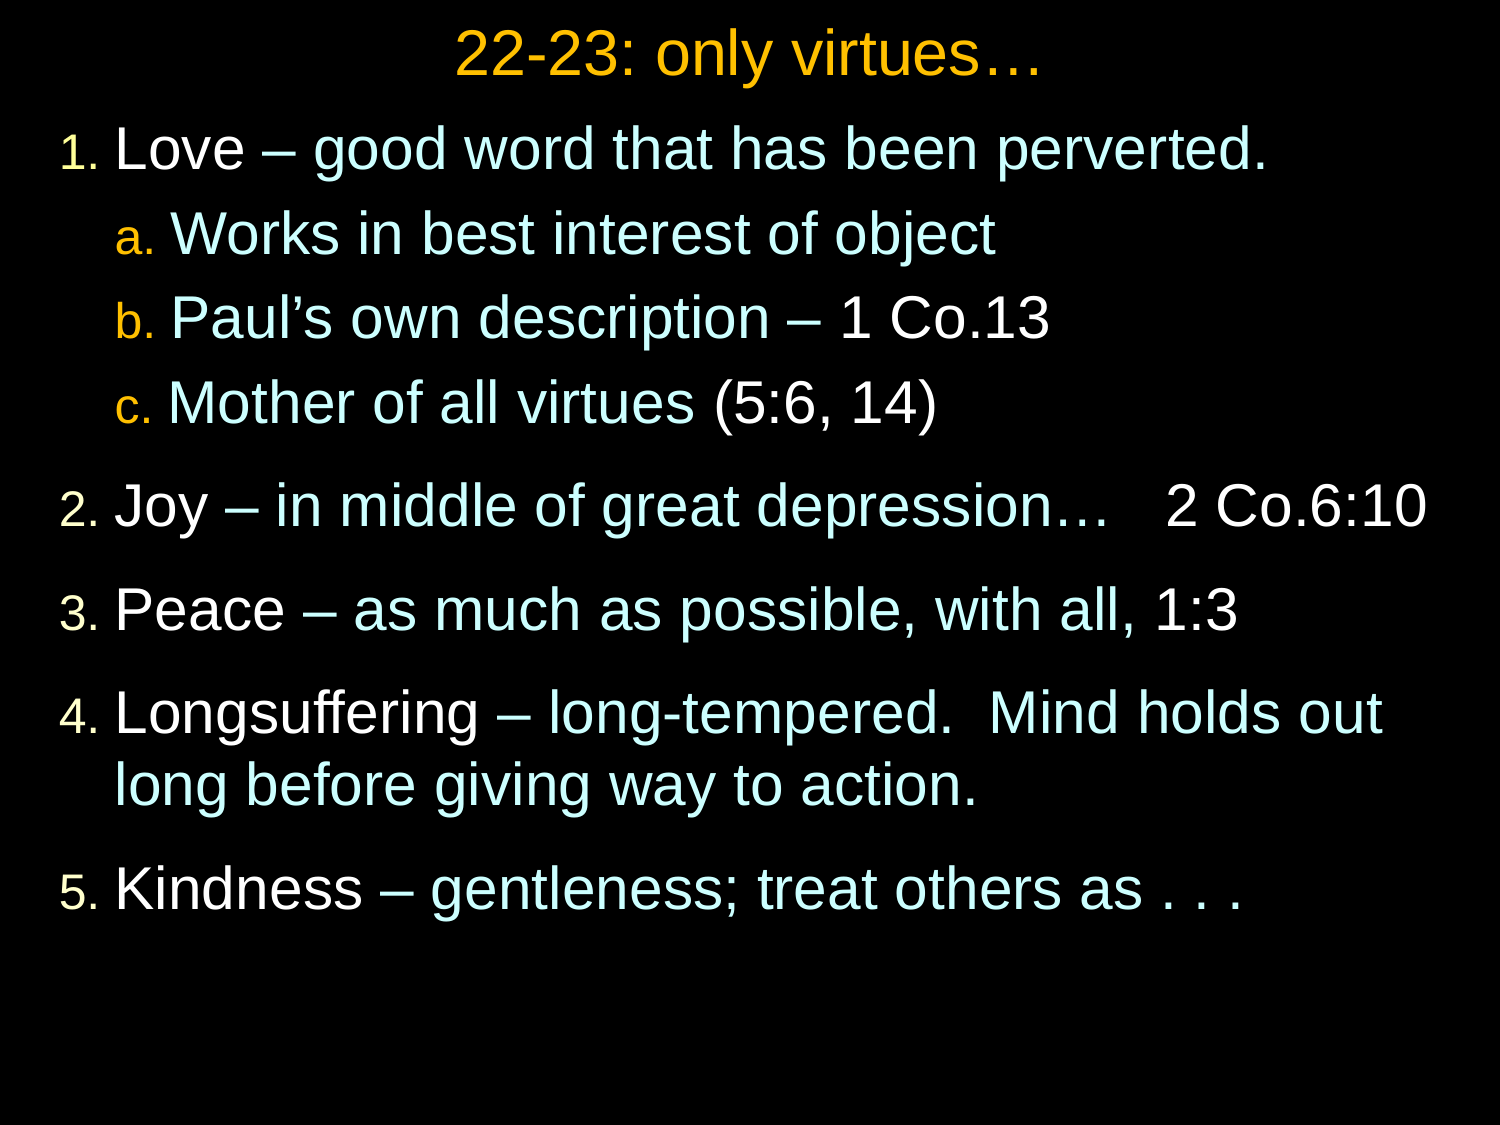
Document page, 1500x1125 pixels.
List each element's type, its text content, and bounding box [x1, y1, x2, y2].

list 1. Love – good word that has been perverted. a. Works in best interest of object b. Paul’s own description – 1 Co.13 c. Mother of all virtues (5:6, 14) 2. Joy – in middle of great depression… 2 Co.6:10 3. Peace – as much as possible, with all, 1:3 4. Longsuffering – long-tempered. Mind holds out long before giving way to action. 5. Kindness – gentleness; treat others as . . . [43, 101, 1457, 1052]
title 22-23: only virtues… [43, 0, 1457, 100]
